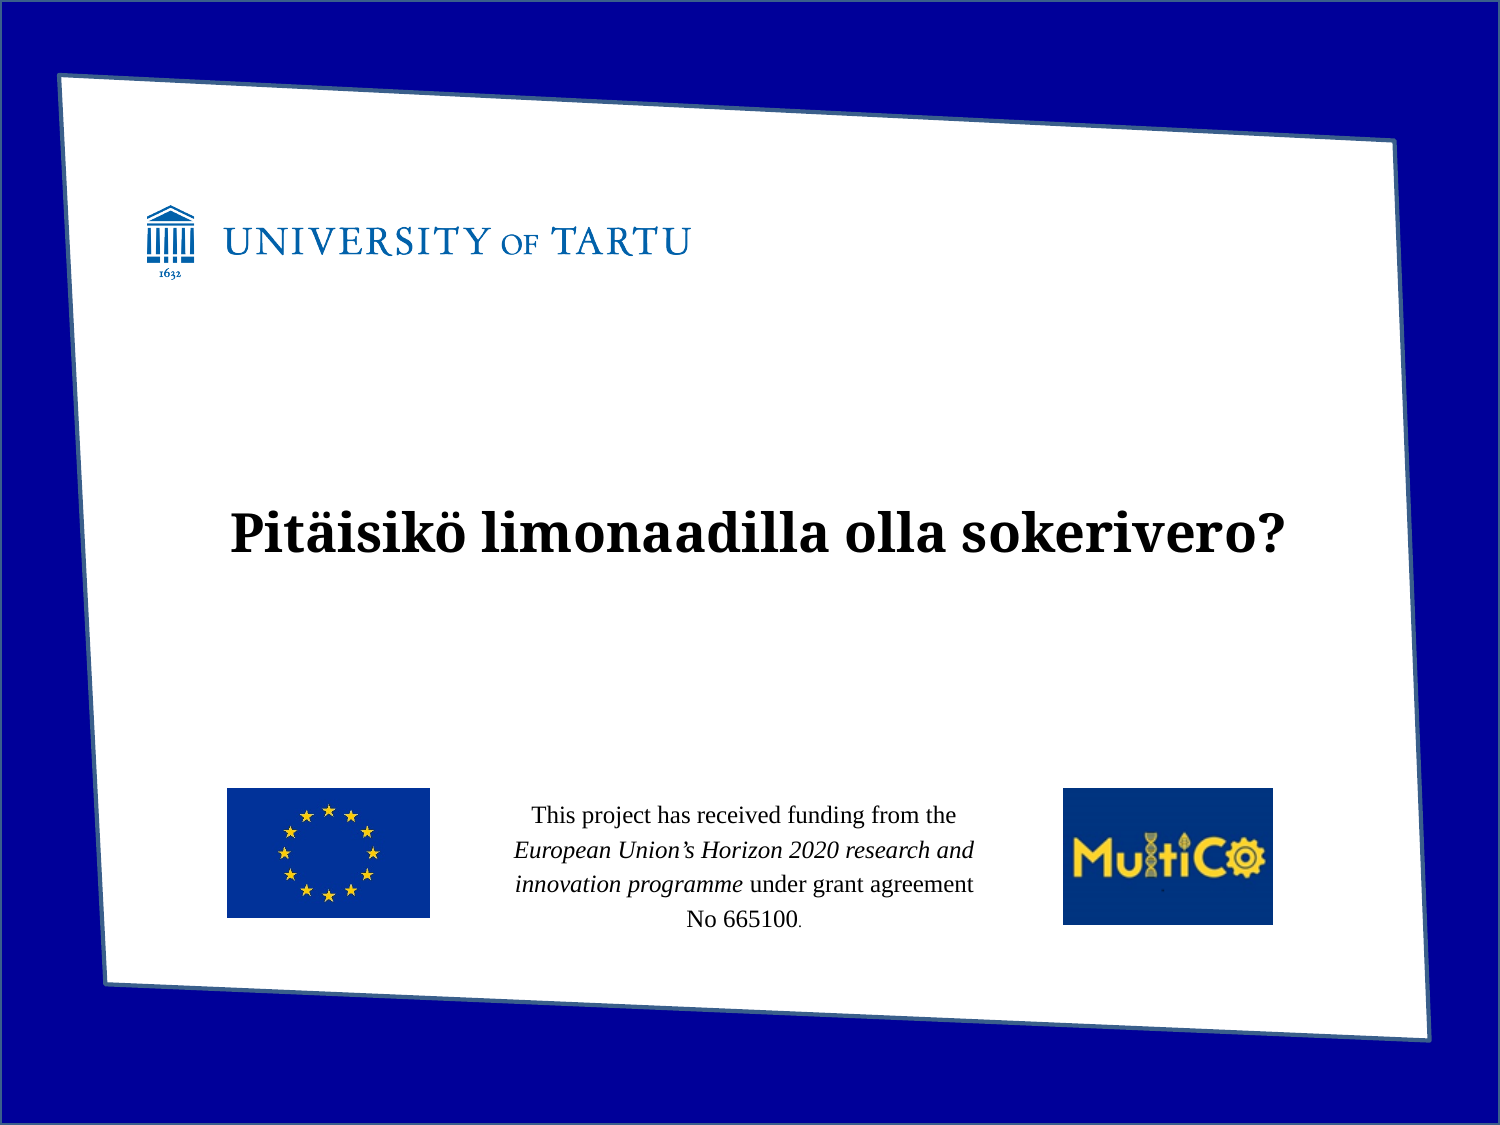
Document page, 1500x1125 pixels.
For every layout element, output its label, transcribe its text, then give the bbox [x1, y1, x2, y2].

picture [147, 204, 692, 280]
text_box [227, 788, 1273, 926]
text_box [0, 0, 1500, 1125]
title Pitäisikö limonaadilla olla sokerivero? [195, 351, 1322, 646]
